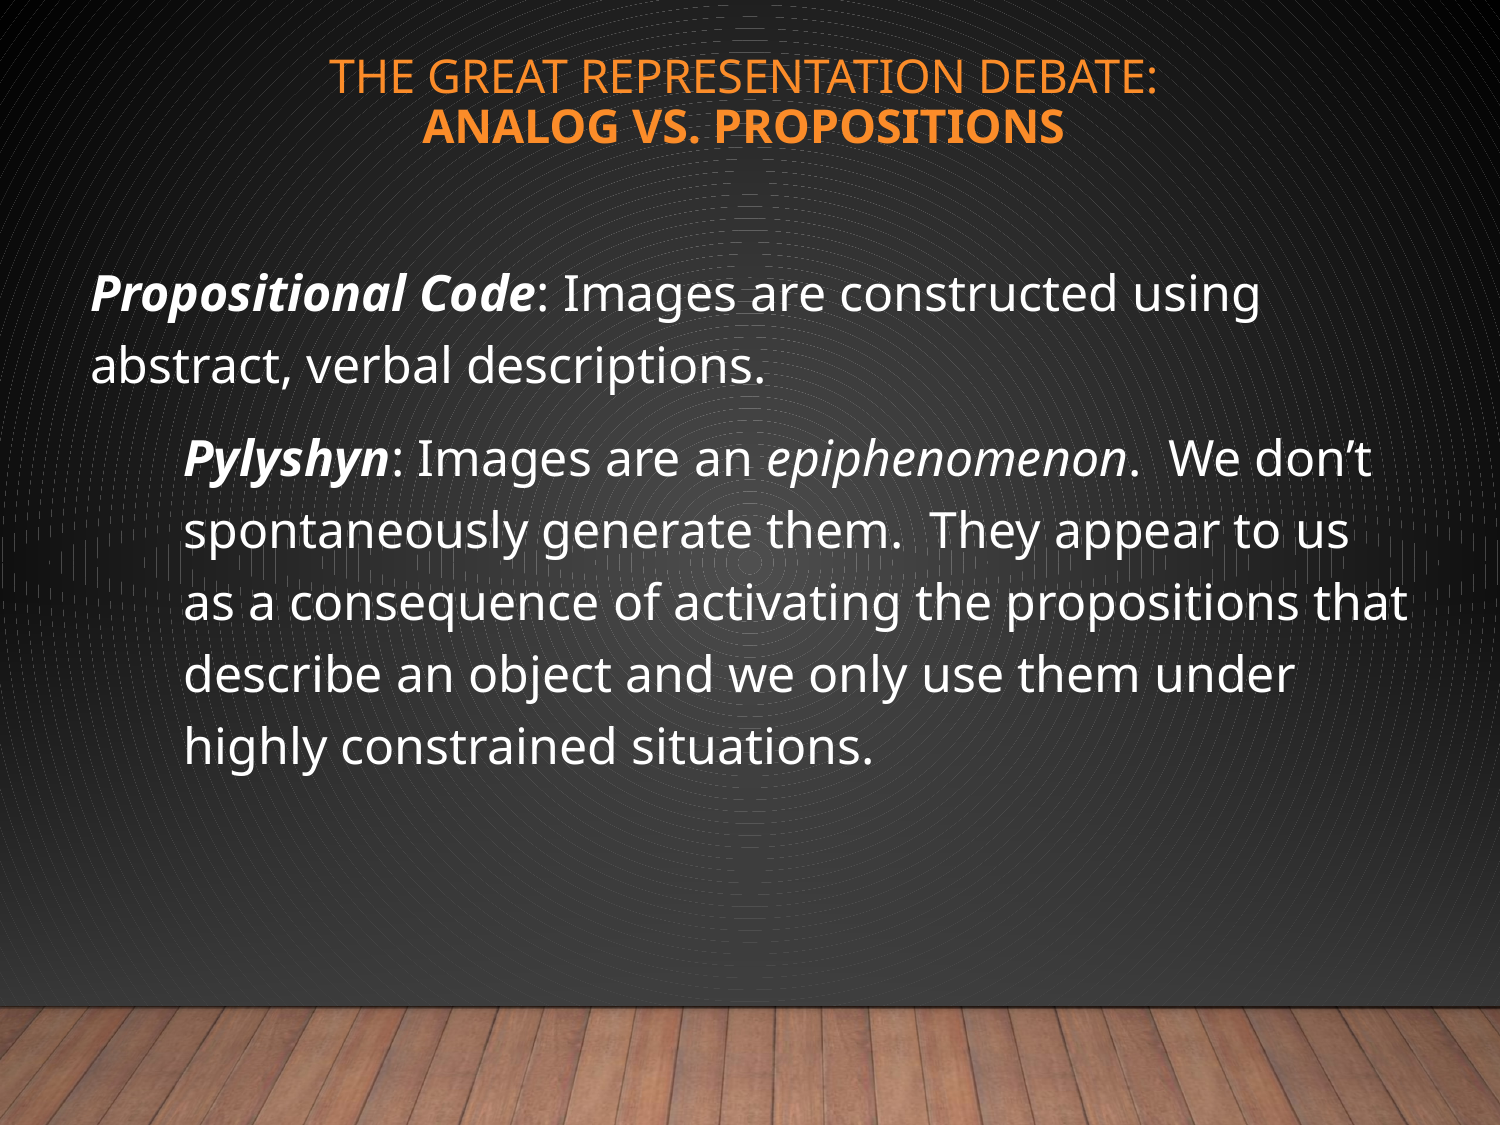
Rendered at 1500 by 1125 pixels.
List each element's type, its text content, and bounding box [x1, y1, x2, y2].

list Propositional Code: Images are constructed using abstract, verbal descriptions. Pylyshyn: Images are an epiphenomenon. We don’t spontaneously generate them. They appear to us as a consequence of activating the propositions that describe an object and we only use them under highly constrained situations. [75, 161, 1425, 1092]
picture [0, 1006, 1500, 1125]
title The Great Representation Debate: Analog vs. Propositions [75, 45, 1425, 161]
